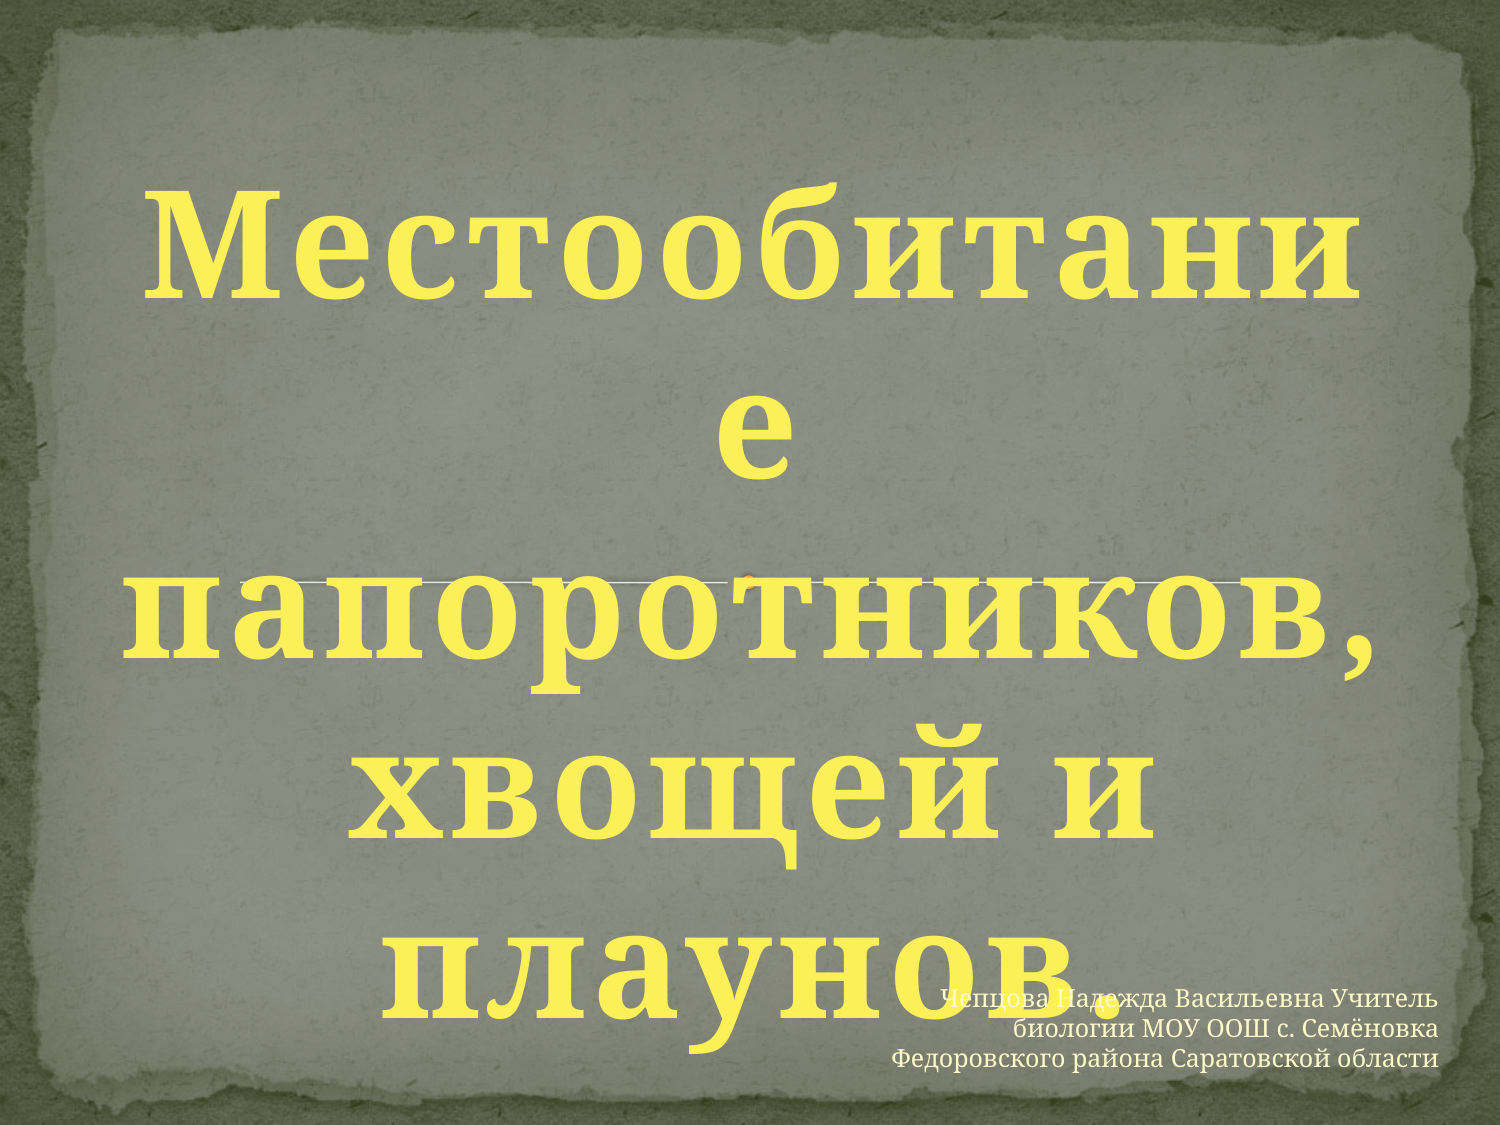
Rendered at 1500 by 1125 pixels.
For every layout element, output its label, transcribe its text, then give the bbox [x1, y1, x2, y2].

footer Чепцова Надежда Васильевна Учитель биологии МОУ ООШ с. Семёновка Федоровского района Саратовской области [867, 996, 1455, 1060]
text_box Местообитание папоротников, хвощей и плаунов. [93, 140, 1418, 1056]
